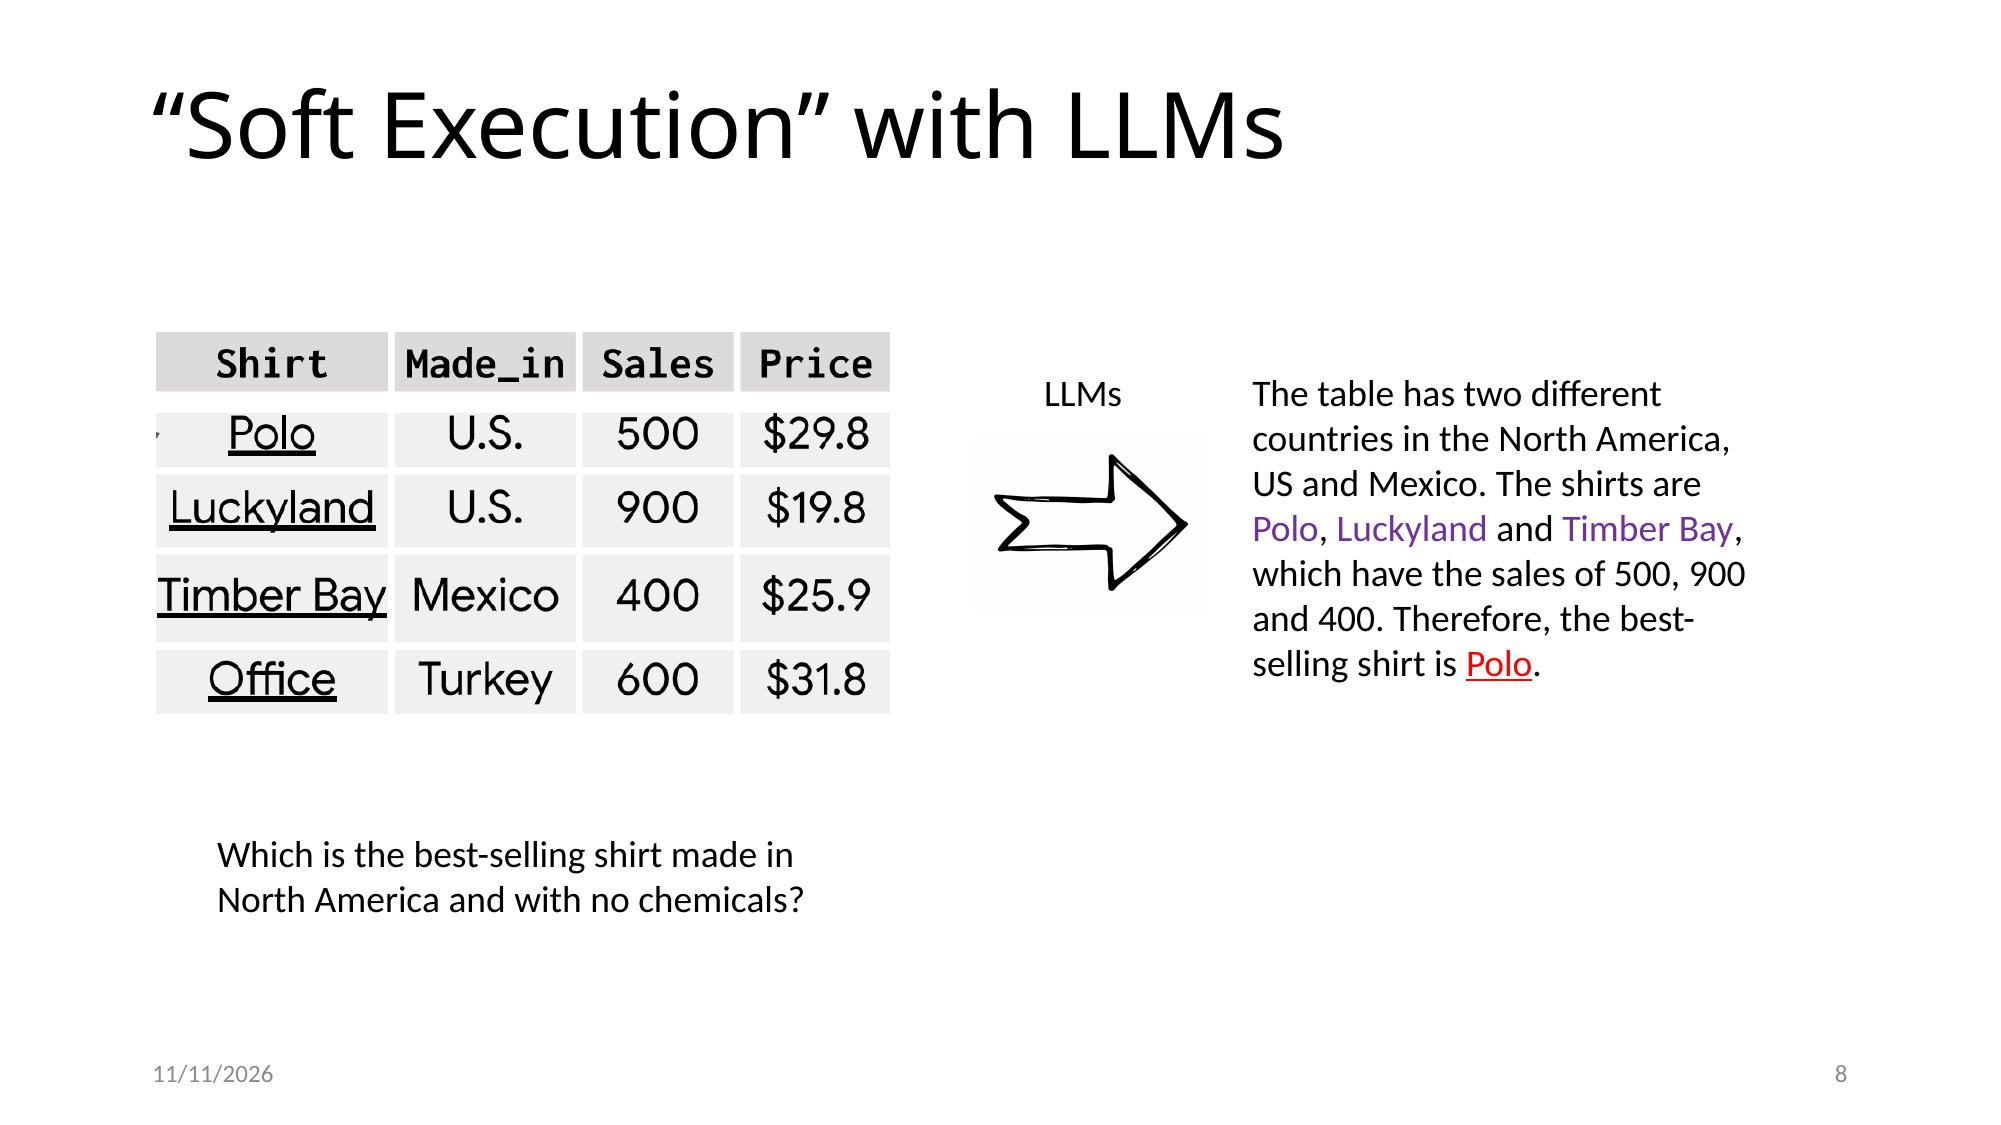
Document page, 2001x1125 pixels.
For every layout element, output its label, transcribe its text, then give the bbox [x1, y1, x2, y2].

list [156, 332, 890, 714]
title “Soft Execution” with LLMs [137, 59, 1863, 199]
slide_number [137, 1042, 588, 1103]
picture [973, 434, 1209, 612]
text_box Which is the best-selling shirt made in North America and with no chemicals? [202, 822, 844, 928]
text_box LLMs [1029, 361, 1138, 422]
slide_number 8 [1412, 1042, 1863, 1103]
text_box The table has two different countries in the North America, US and Mexico. The shirts are Polo, Luckyland and Timber Bay, which have the sales of 500, 900 and 400. Therefore, the best-selling shirt is Polo. [1237, 361, 1776, 692]
